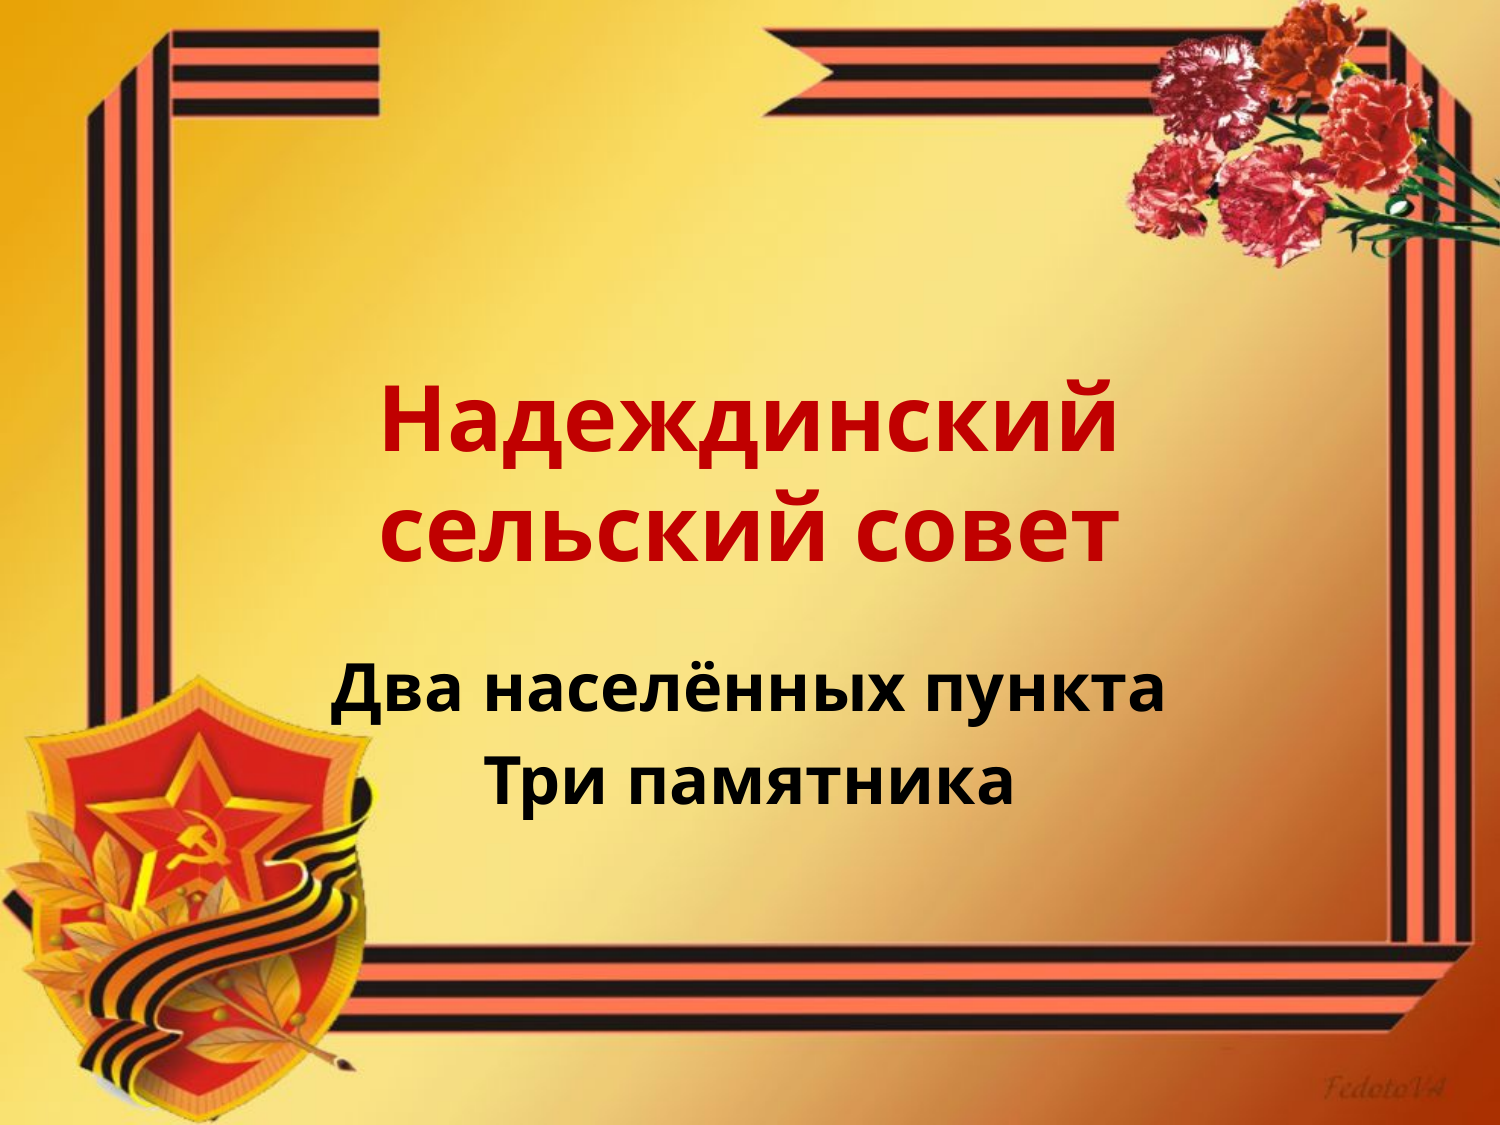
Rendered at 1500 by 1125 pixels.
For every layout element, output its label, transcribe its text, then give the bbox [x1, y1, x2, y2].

title Надеждинский сельский совет [112, 349, 1388, 591]
picture [0, 0, 1500, 1125]
subtitle Два населённых пункта Три памятника [224, 637, 1276, 926]
